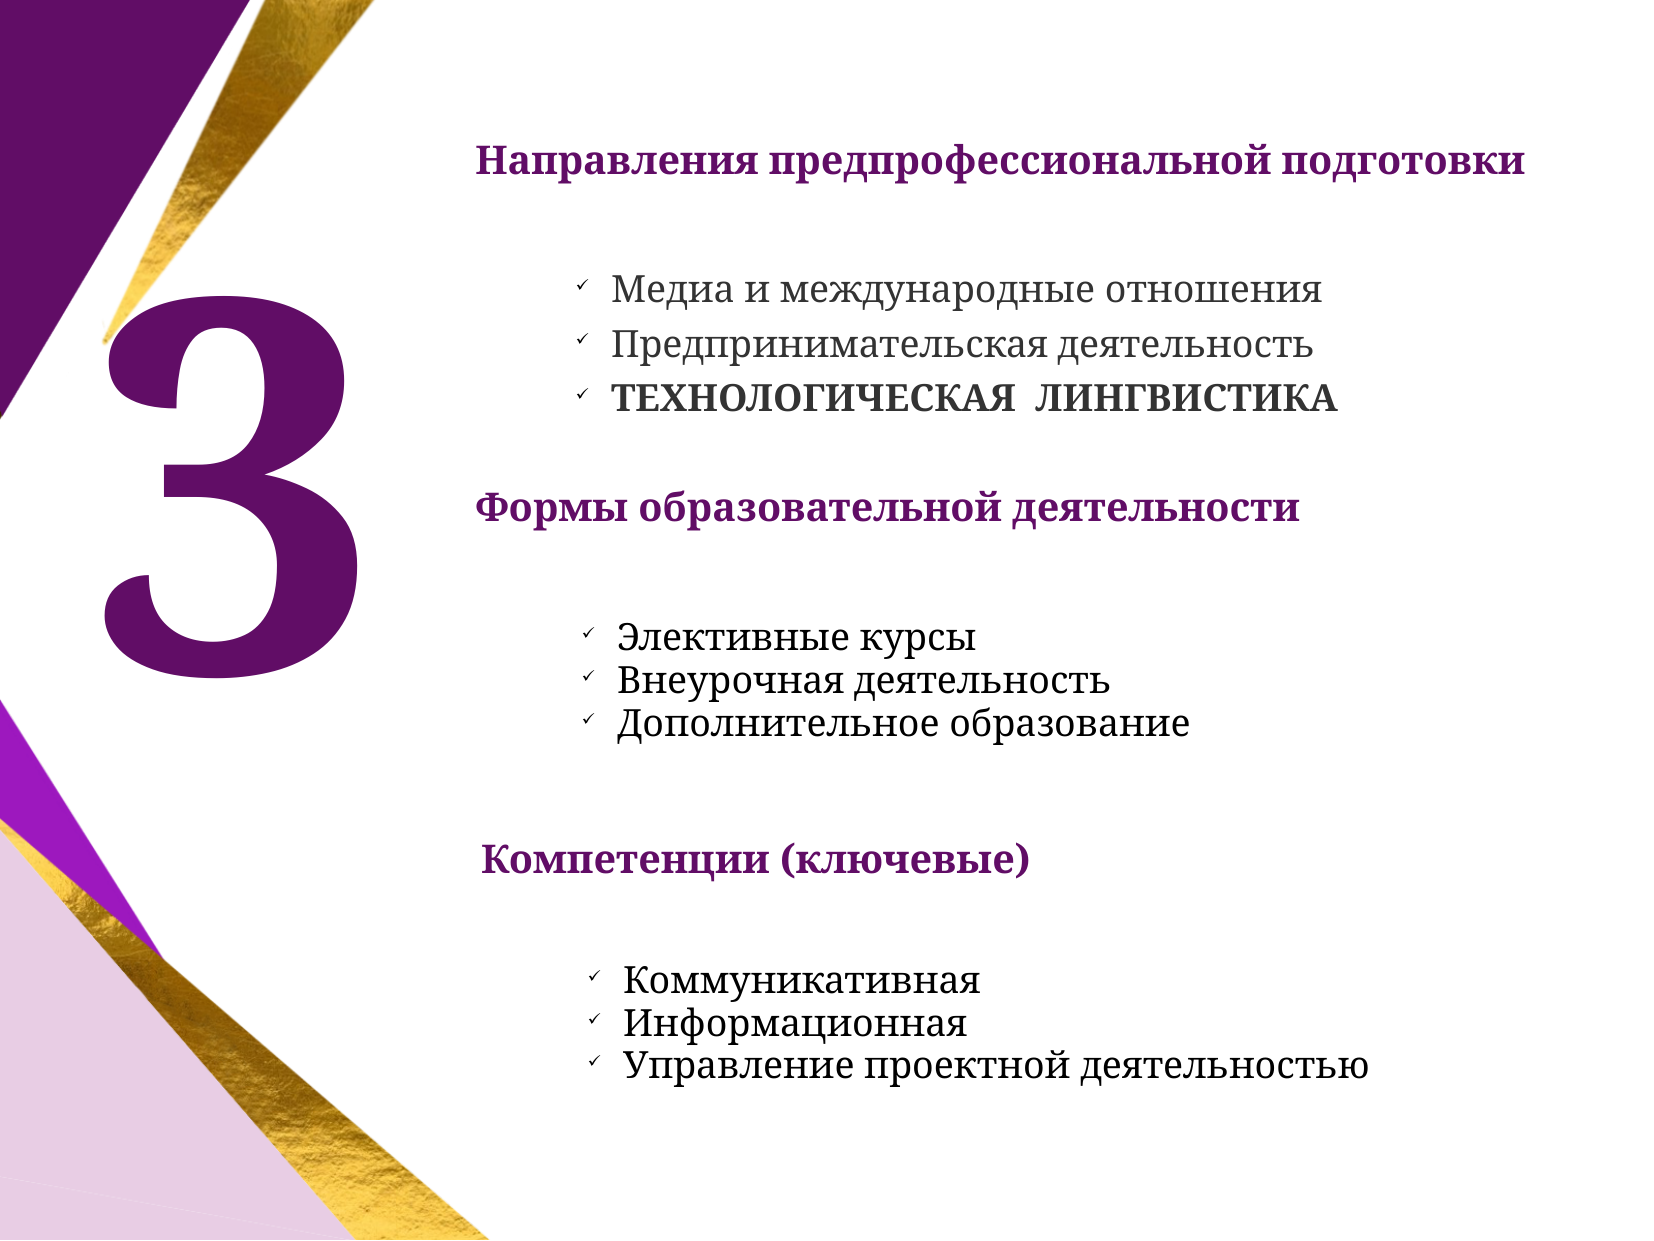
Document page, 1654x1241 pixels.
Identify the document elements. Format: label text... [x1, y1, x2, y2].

text_box Направления предпрофессиональной подготовки [524, 88, 1601, 232]
text_box Медиа и международные отношения Предпринимательская деятельность ТЕХНОЛОГИЧЕСКАЯ ЛИНГВИСТИКА [560, 237, 1624, 449]
text_box Элективные курсы Внеурочная деятельность Дополнительное образование [566, 574, 1630, 786]
picture [0, 0, 521, 1241]
text_box Формы образовательной деятельности [524, 435, 1595, 579]
text_box Компетенции (ключевые) [524, 809, 1264, 910]
text_box Коммуникативная Информационная Управление проектной деятельностью [572, 916, 1636, 1129]
